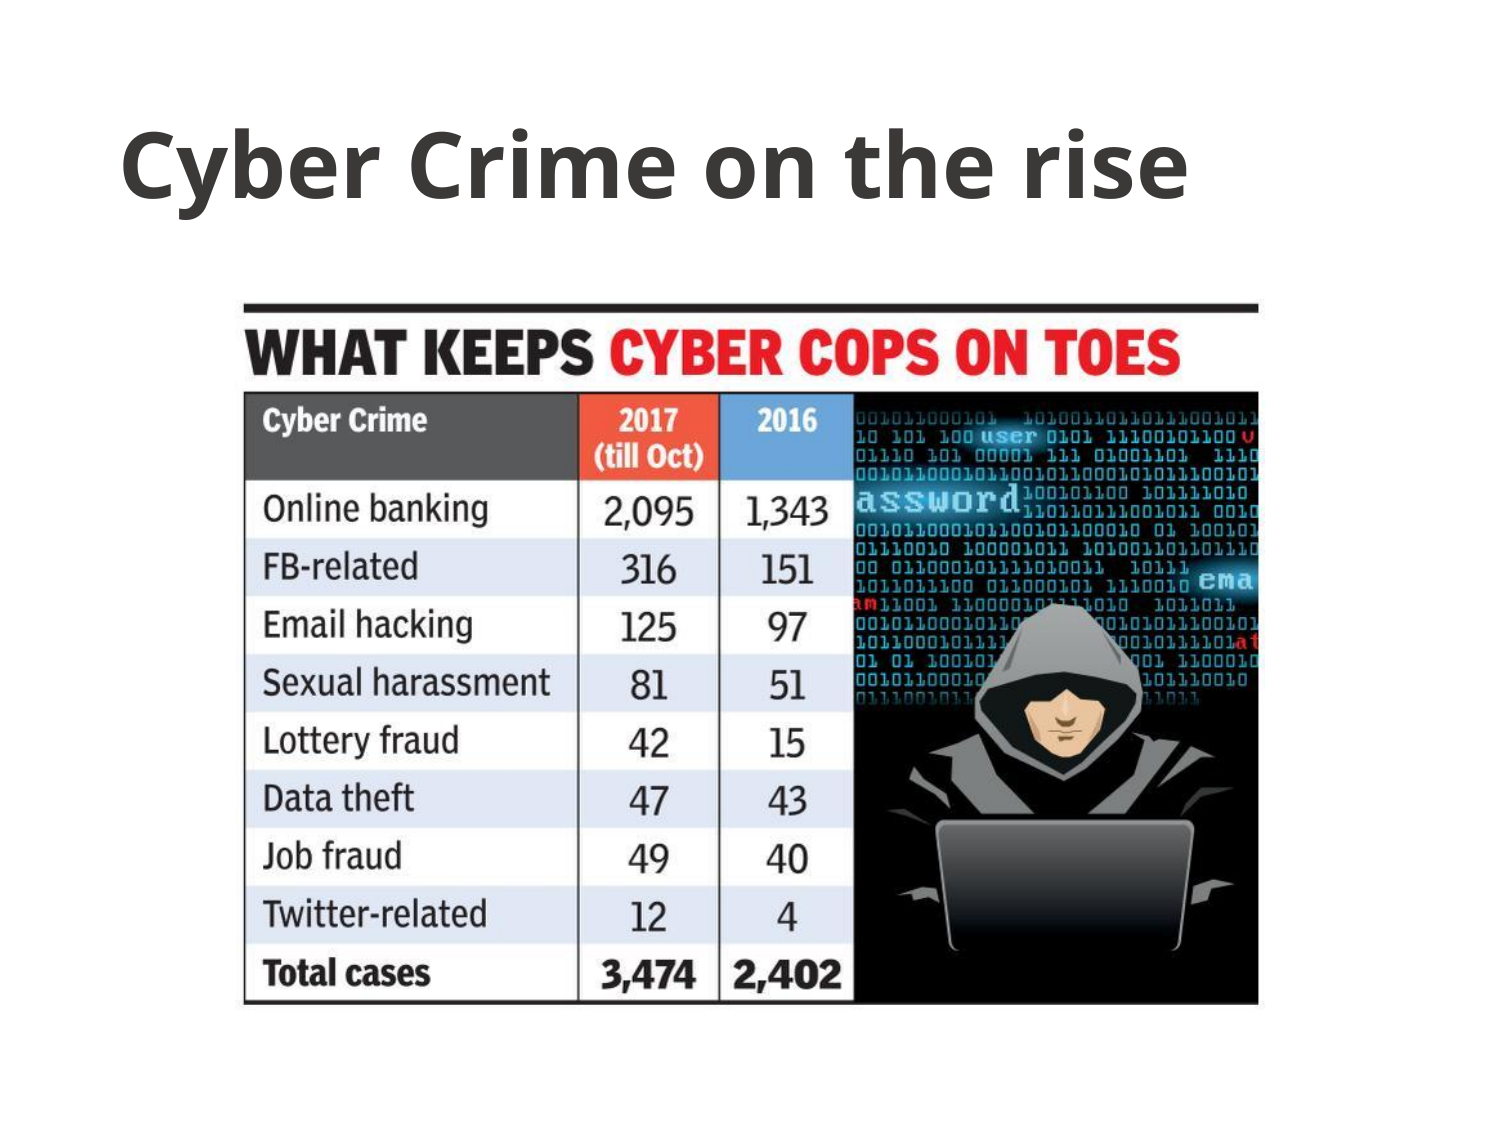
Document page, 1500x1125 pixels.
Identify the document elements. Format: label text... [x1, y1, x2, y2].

title Cyber Crime on the rise [103, 59, 1397, 278]
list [235, 299, 1265, 1014]
